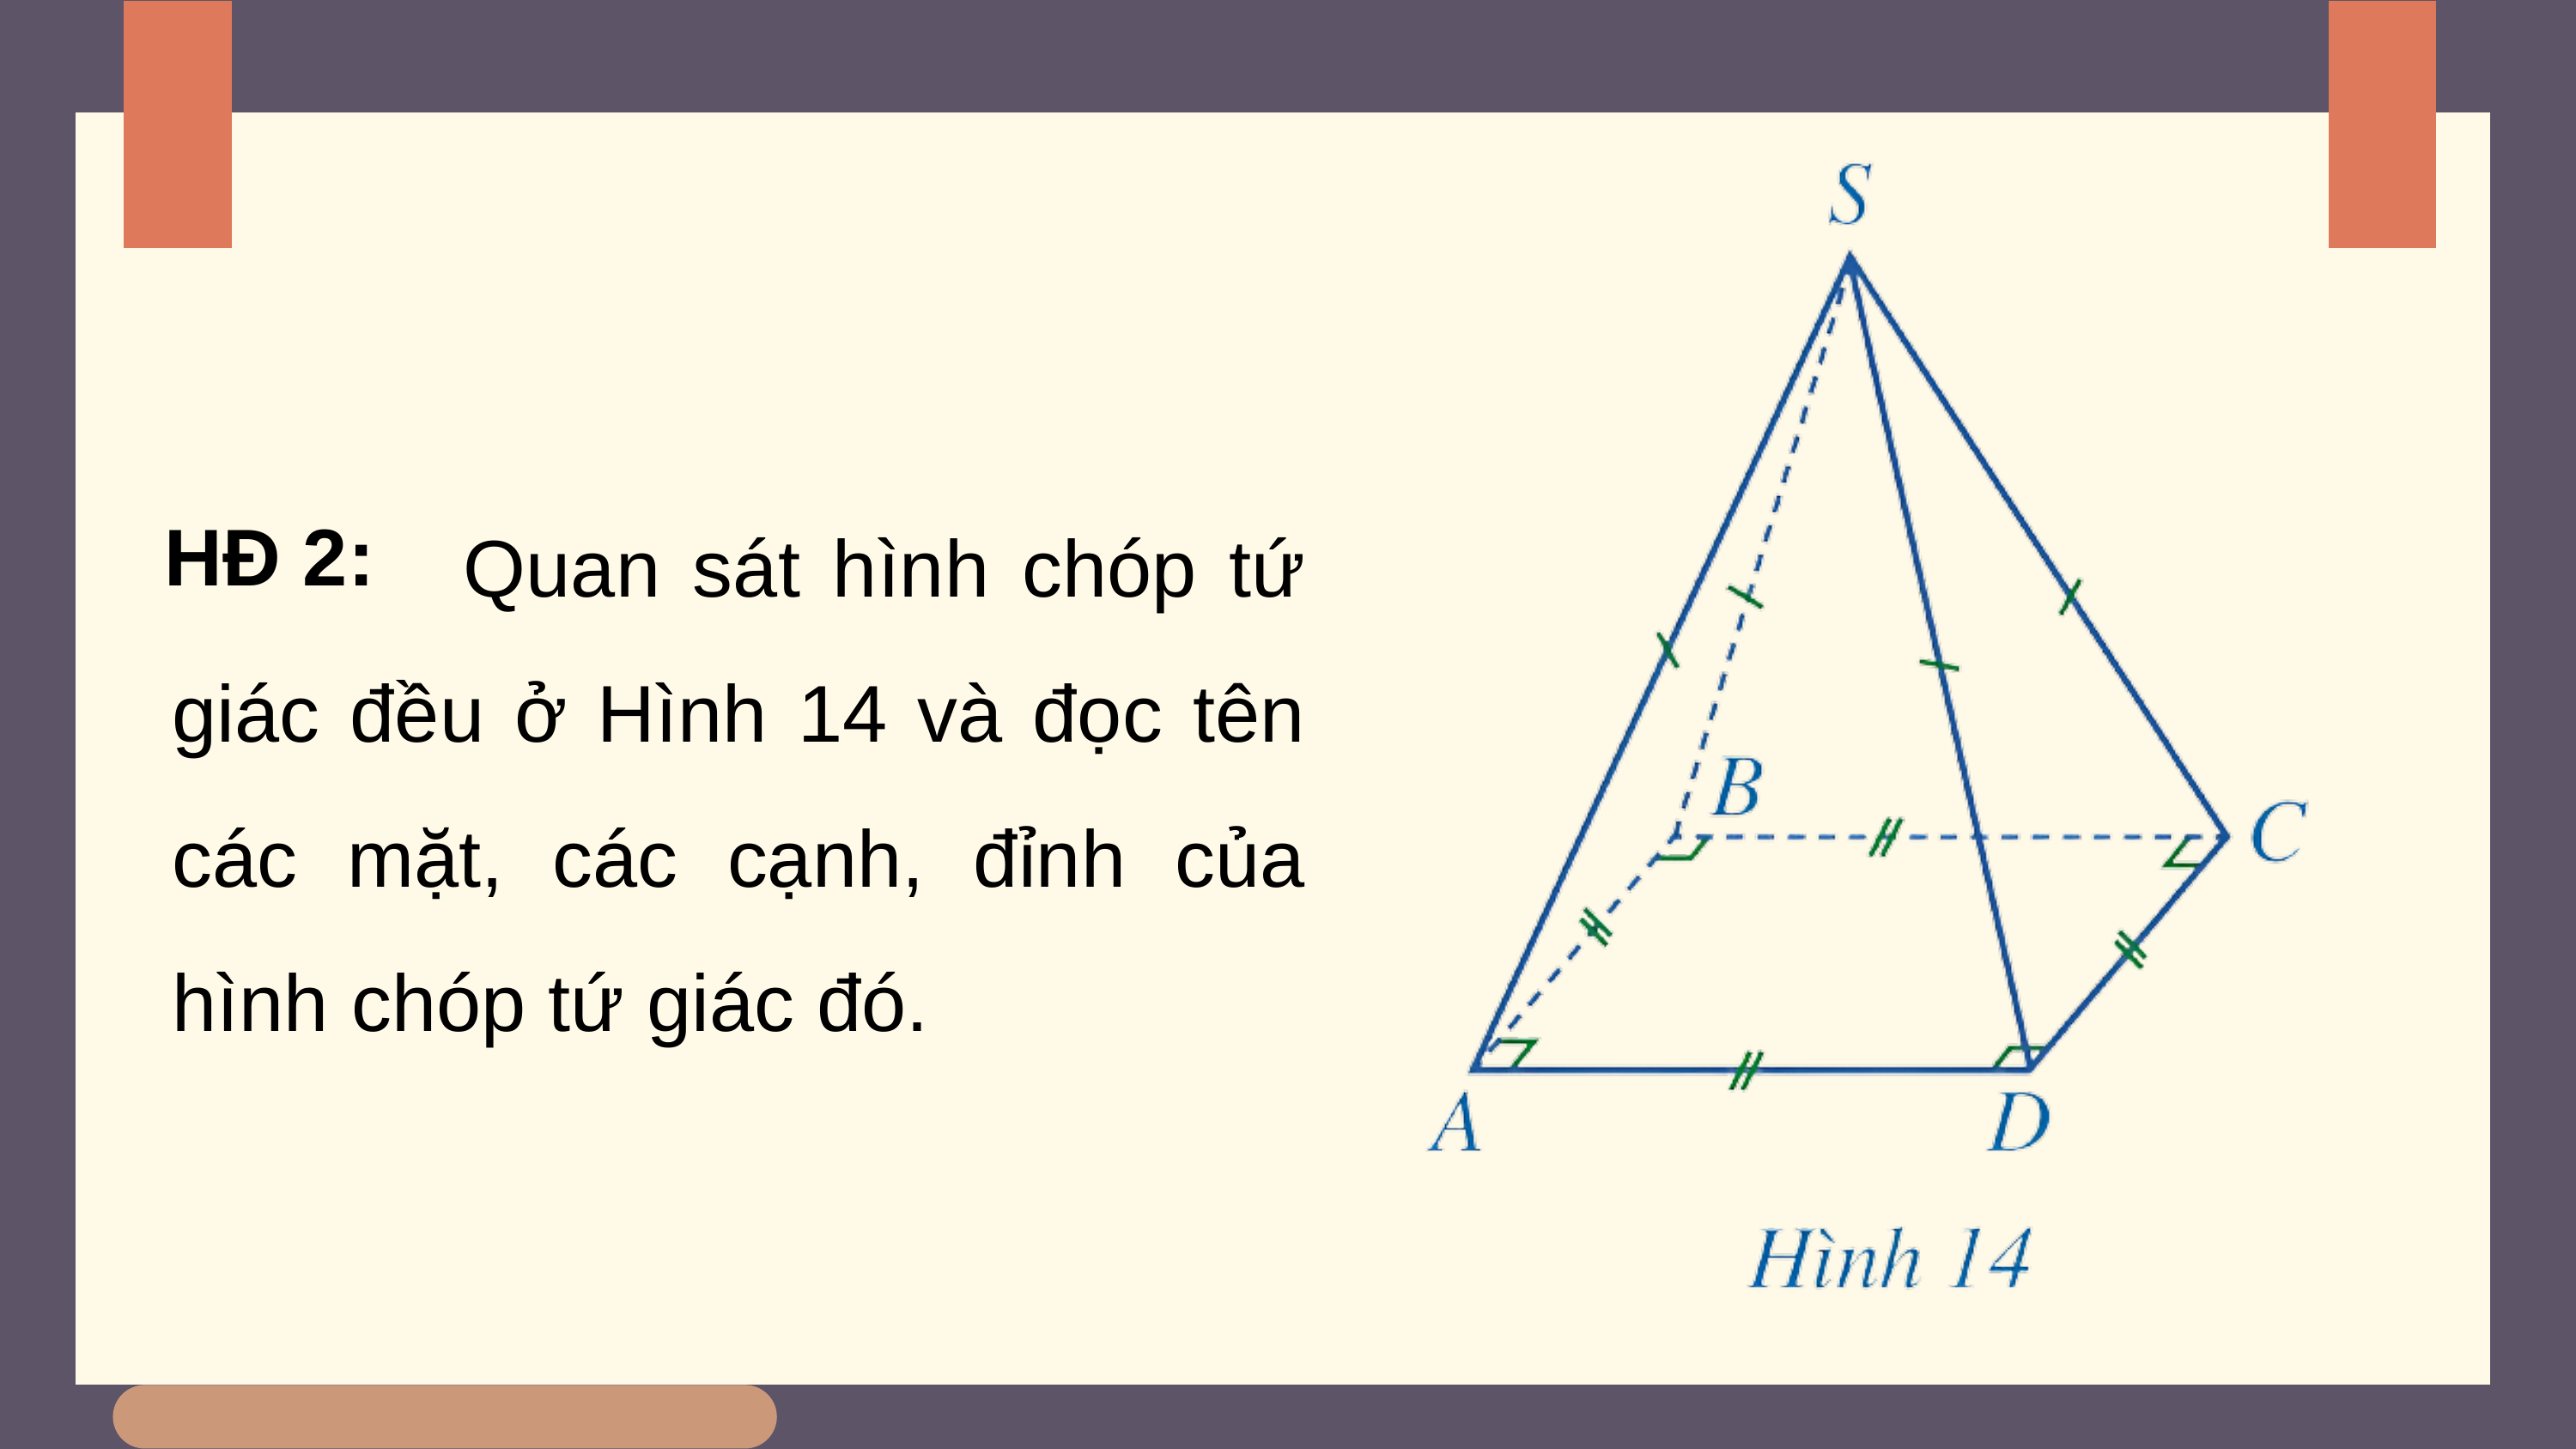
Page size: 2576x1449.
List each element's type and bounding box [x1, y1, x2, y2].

text_box [124, 0, 233, 248]
picture [1403, 139, 2330, 1328]
text_box [112, 1385, 777, 1449]
text_box [2328, 0, 2437, 248]
text_box [75, 112, 2491, 1385]
